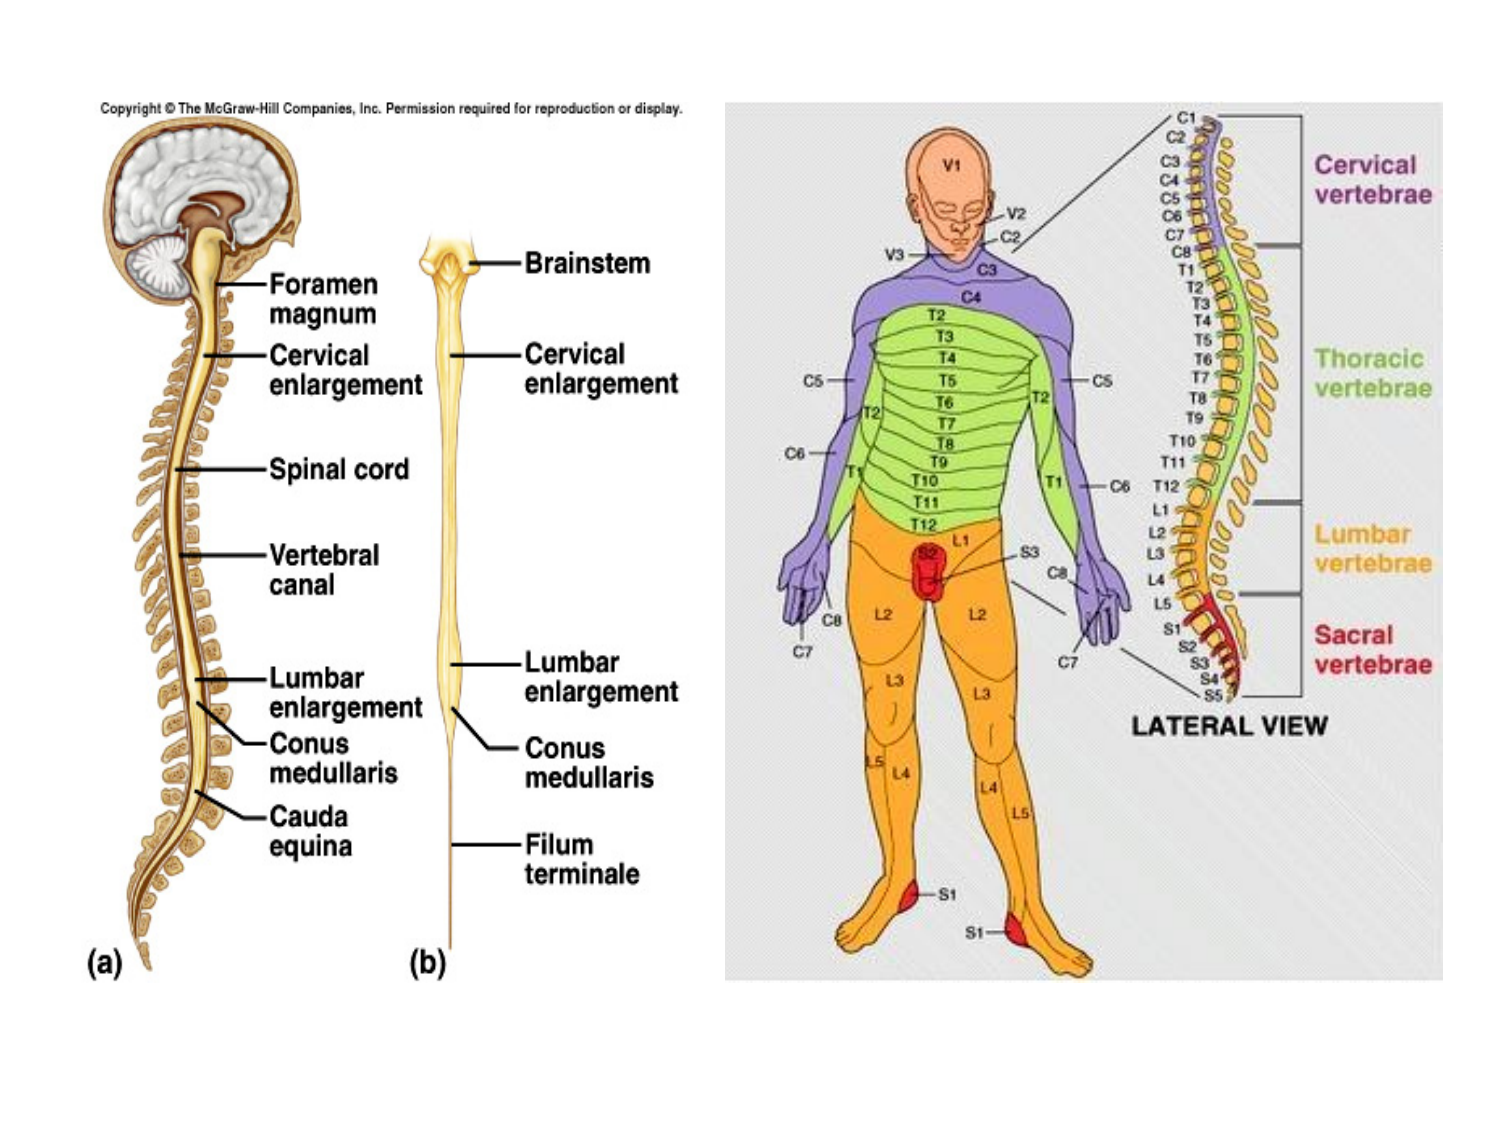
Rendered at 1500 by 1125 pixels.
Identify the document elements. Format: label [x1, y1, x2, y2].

picture [725, 101, 1443, 983]
picture [77, 101, 718, 983]
